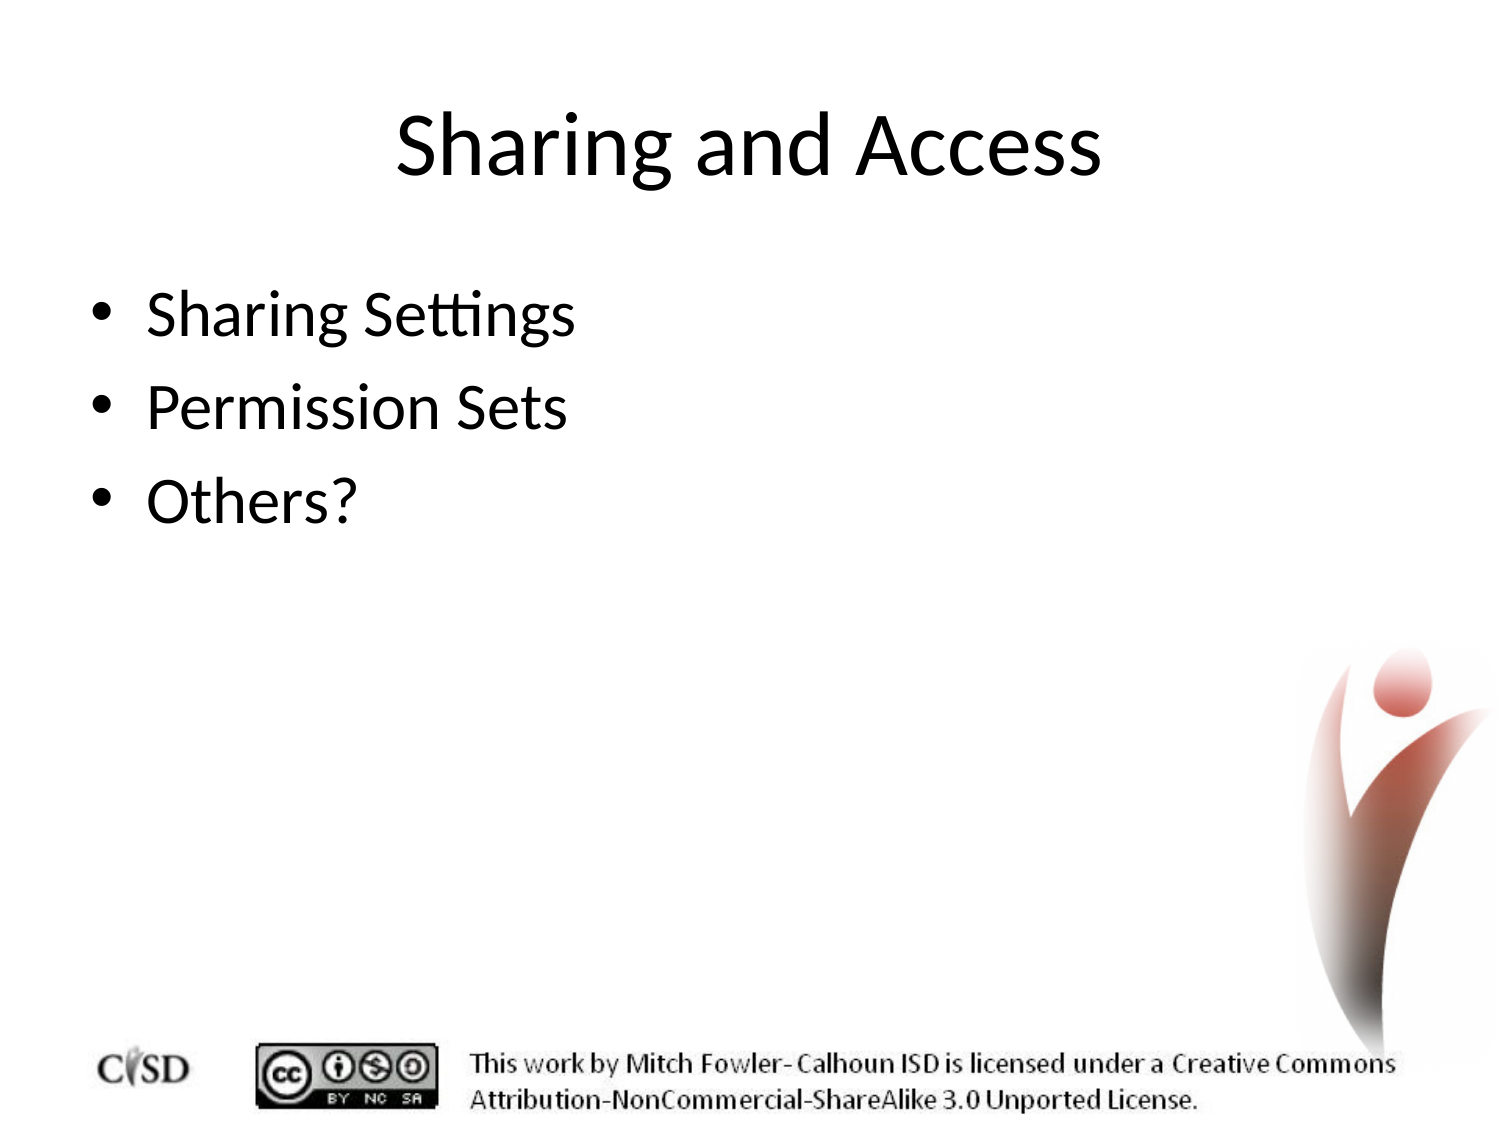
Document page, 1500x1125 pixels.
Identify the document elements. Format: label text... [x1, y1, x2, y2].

picture [87, 1026, 1408, 1125]
list Sharing Settings Permission Sets Others? [75, 262, 1425, 1005]
title Sharing and Access [75, 45, 1425, 233]
